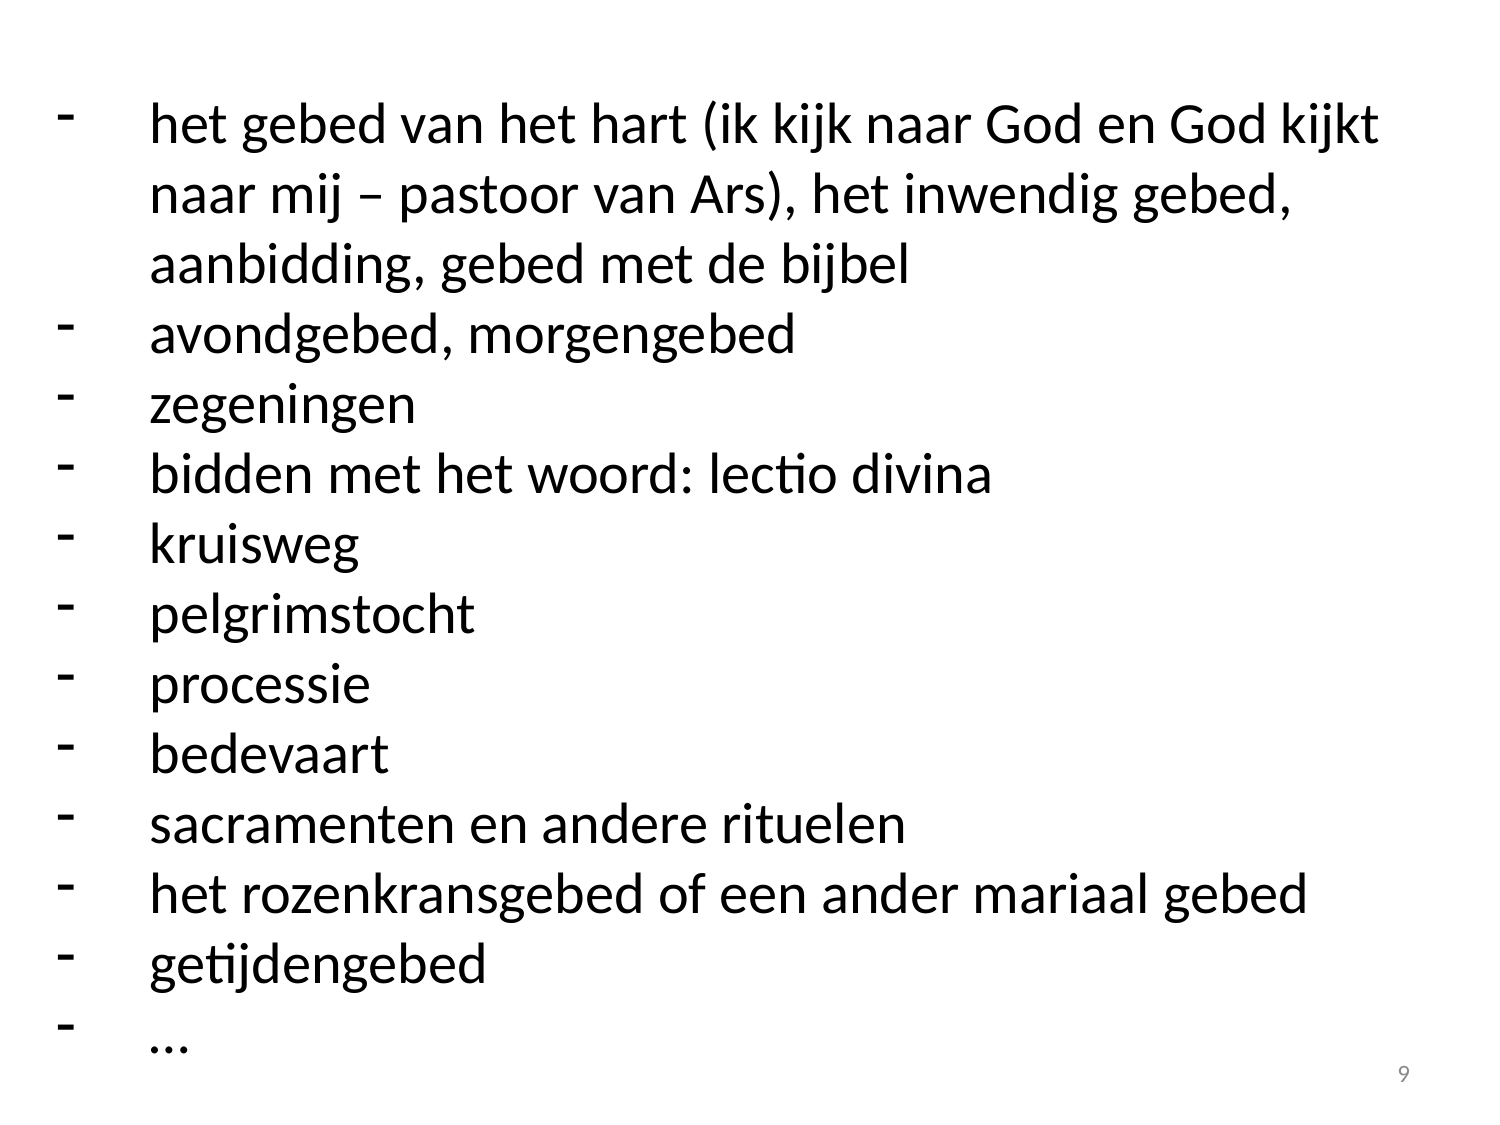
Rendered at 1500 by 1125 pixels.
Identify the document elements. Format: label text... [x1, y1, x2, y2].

text_box het gebed van het hart (ik kijk naar God en God kijkt naar mij – pastoor van Ars), het inwendig gebed, aanbidding, gebed met de bijbel avondgebed, morgengebed zegeningen bidden met het woord: lectio divina kruisweg pelgrimstocht processie bedevaart sacramenten en andere rituelen het rozenkransgebed of een ander mariaal gebed getijdengebed … [41, 78, 1406, 1125]
slide_number 9 [1074, 1042, 1425, 1103]
